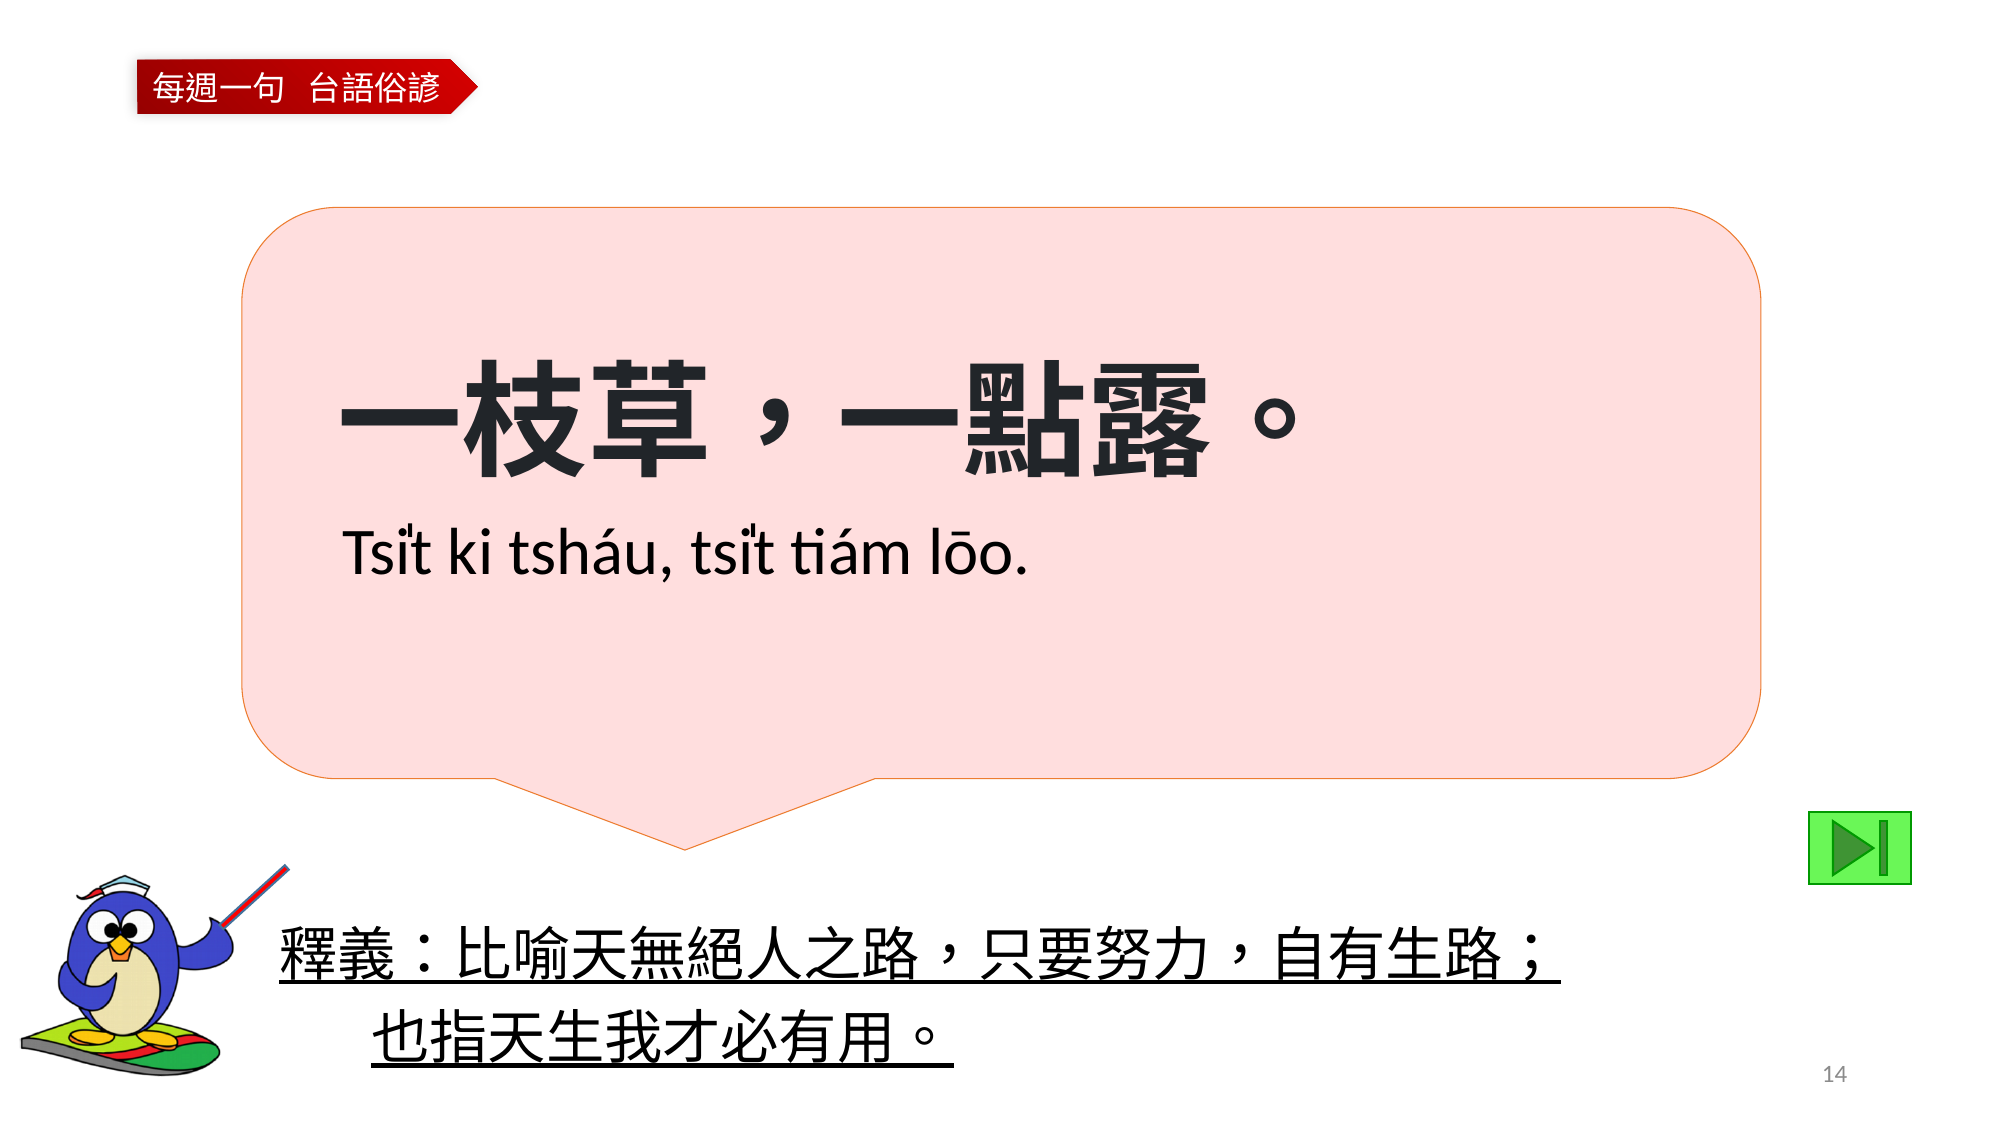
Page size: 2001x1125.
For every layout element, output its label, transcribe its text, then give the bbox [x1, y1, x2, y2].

text_box Tsi̍t ki tsháu, tsi̍t tiám lōo. [327, 500, 1823, 595]
picture [15, 868, 238, 1085]
slide_number 14 [1412, 1042, 1863, 1103]
text_box [241, 206, 1762, 851]
text_box [1808, 811, 1912, 885]
text_box 一枝草，一點露。 [322, 333, 1761, 499]
list 釋義：比喻天無絕人之路，只要努力，自有生路； 也指天生我才必有用。 [264, 917, 1942, 1097]
